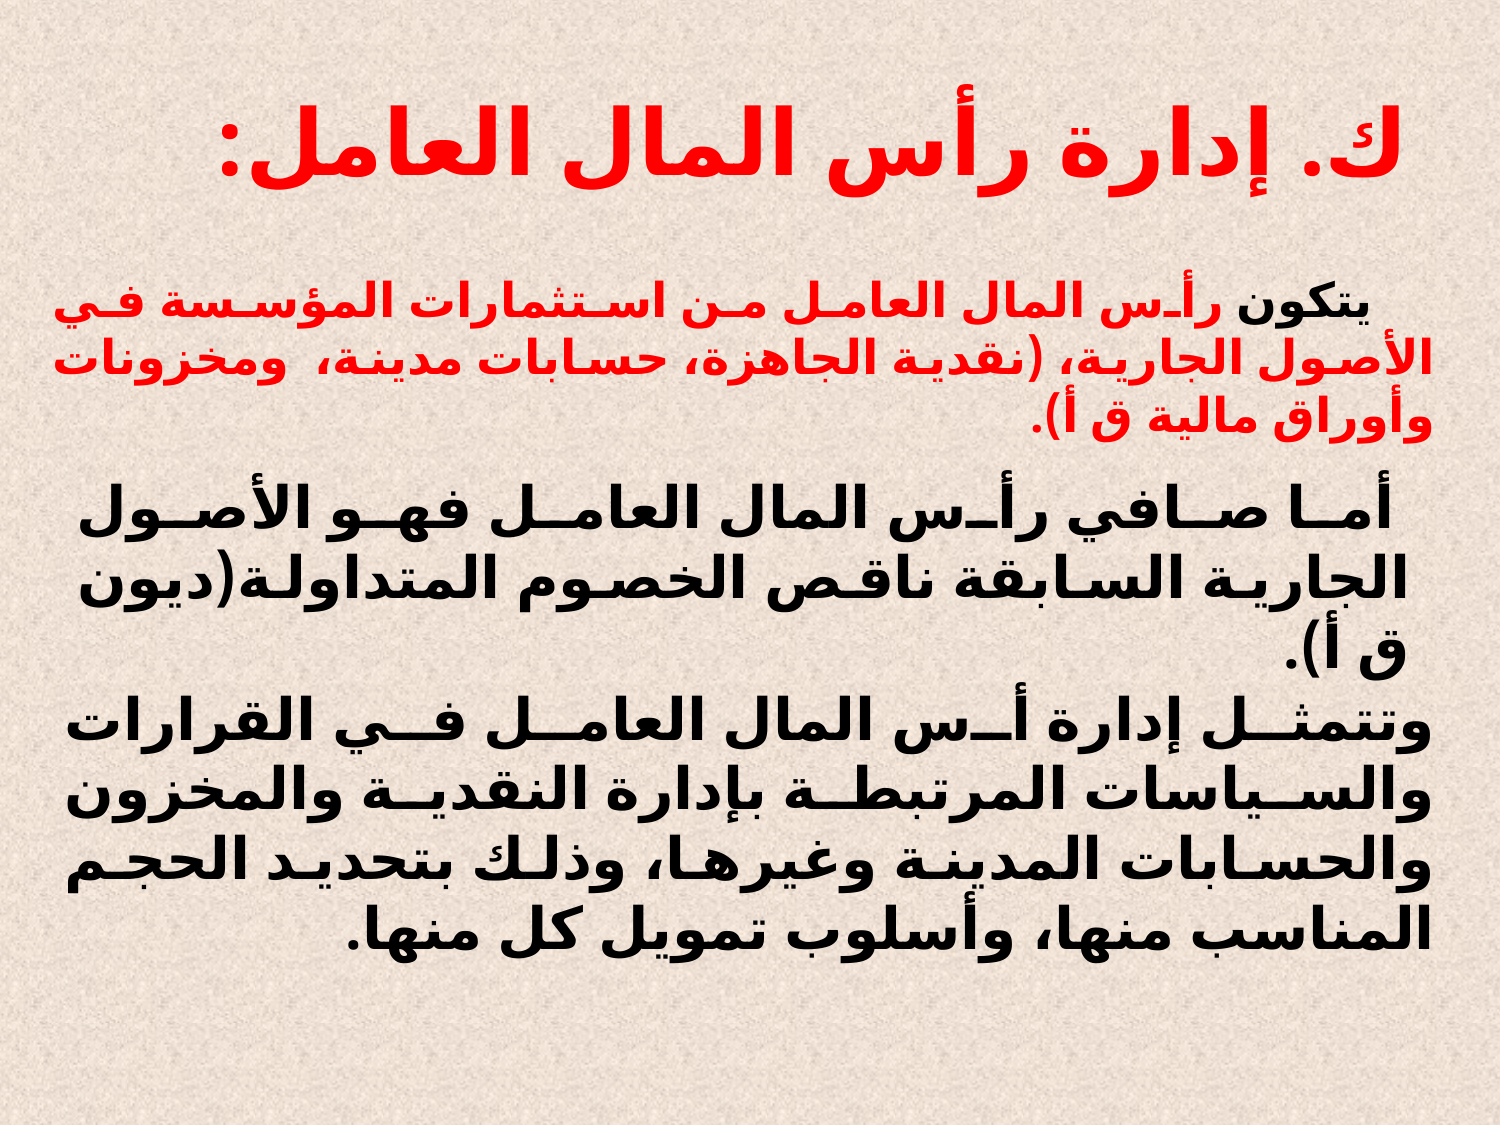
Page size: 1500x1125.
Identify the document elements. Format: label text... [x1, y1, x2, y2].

text_box وتتمثل إدارة أس المال العامل في القرارات والسياسات المرتبطة بإدارة النقدية والمخزون والحسابات المدينة وغيرها، وذلك بتحديد الحجم المناسب منها، وأسلوب تمويل كل منها. [50, 674, 1450, 969]
text_box أما صافي رأس المال العامل فهو الأصول الجارية السابقة ناقص الخصوم المتداولة(ديون ق أ). [62, 462, 1425, 688]
list يتكون رأس المال العامل من استثمارات المؤسسة في الأصول الجارية، (نقدية الجاهزة، حسابات مدينة، ومخزونات وأوراق مالية ق أ). [37, 262, 1450, 450]
title ك. إدارة رأس المال العامل: [75, 45, 1425, 233]
